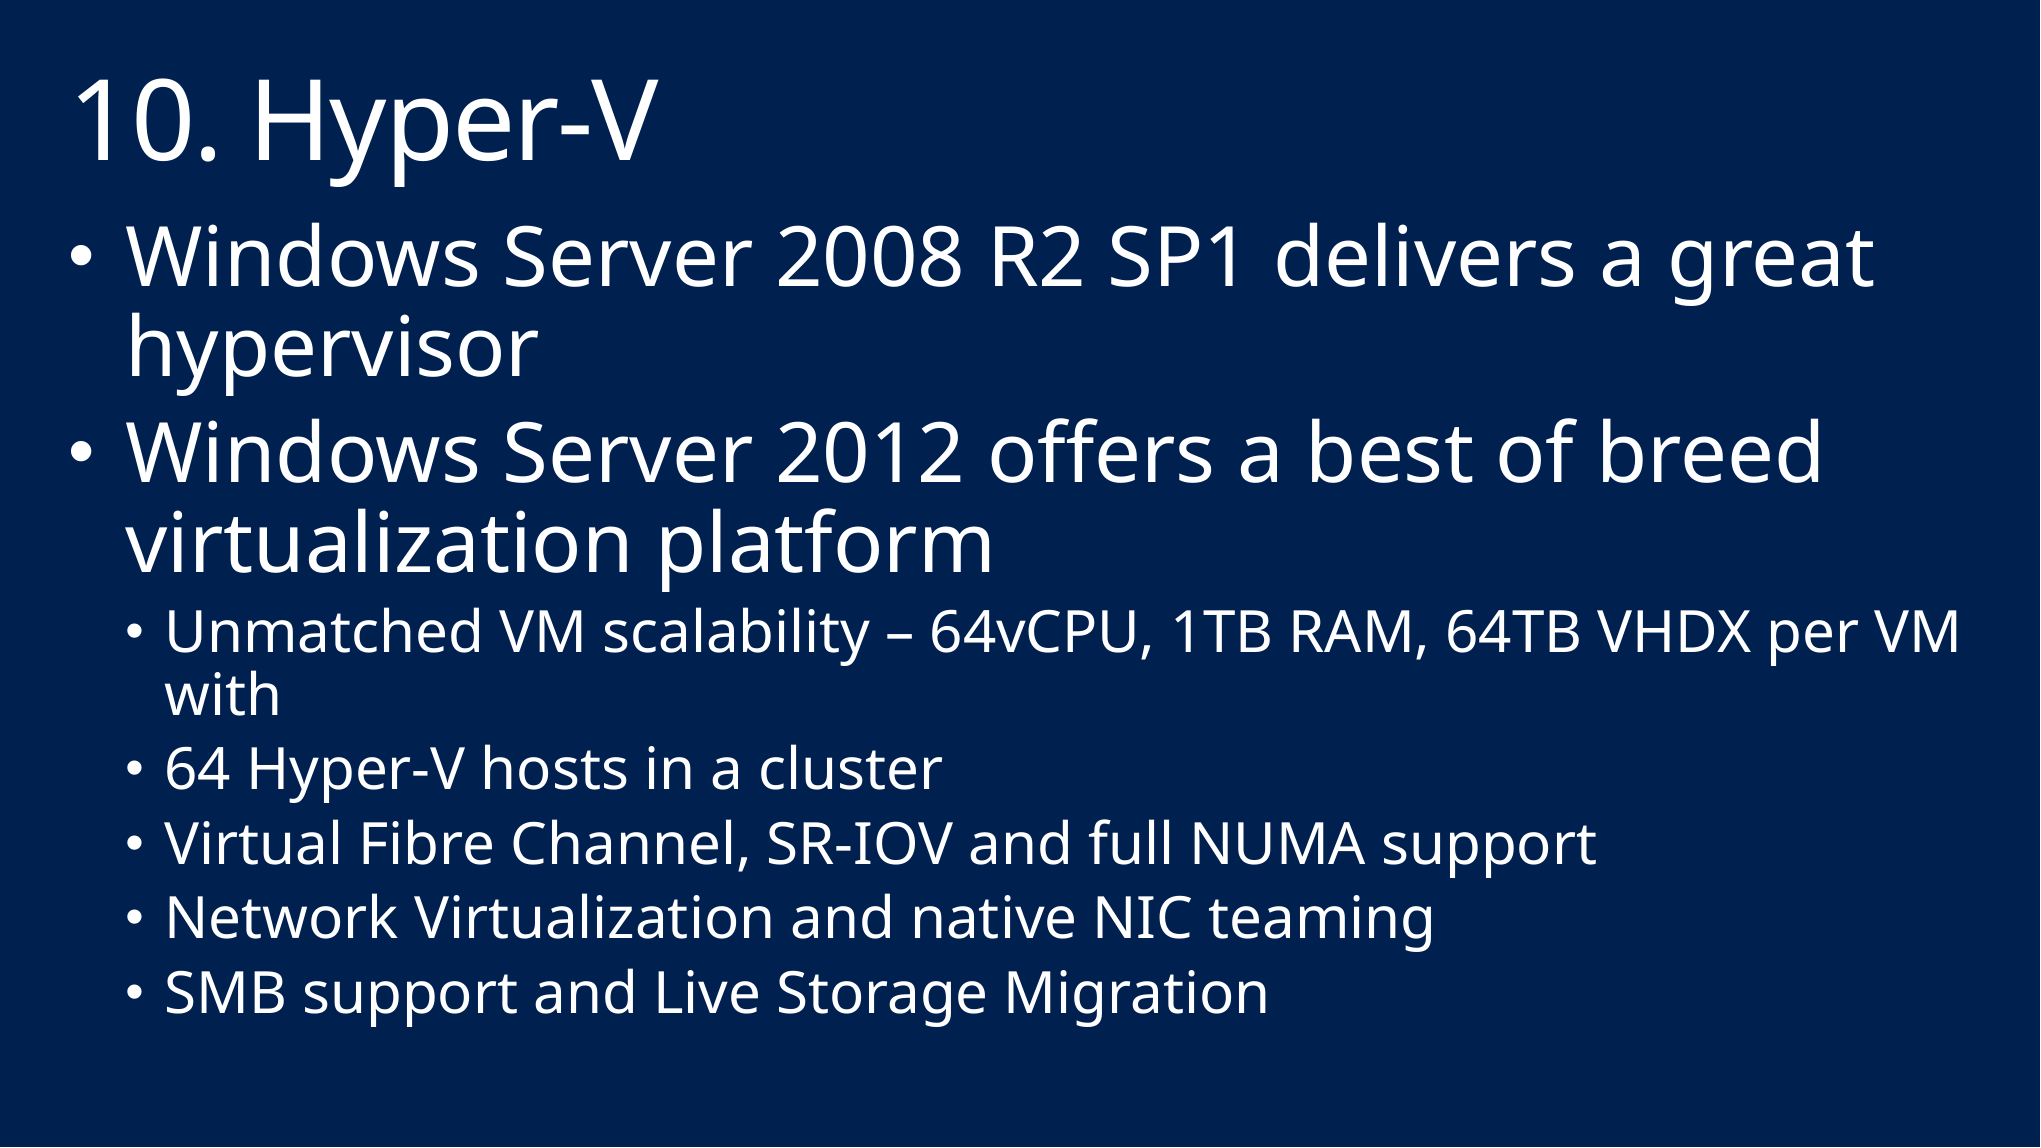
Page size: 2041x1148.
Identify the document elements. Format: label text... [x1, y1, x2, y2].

list Windows Server 2008 R2 SP1 delivers a great hypervisor Windows Server 2012 offers a best of breed virtualization platform Unmatched VM scalability – 64vCPU, 1TB RAM, 64TB VHDX per VM with 64 Hyper-V hosts in a cluster Virtual Fibre Channel, SR-IOV and full NUMA support Network Virtualization and native NIC teaming SMB support and Live Storage Migration [45, 199, 1996, 1099]
title 10. Hyper-V [45, 48, 1996, 199]
